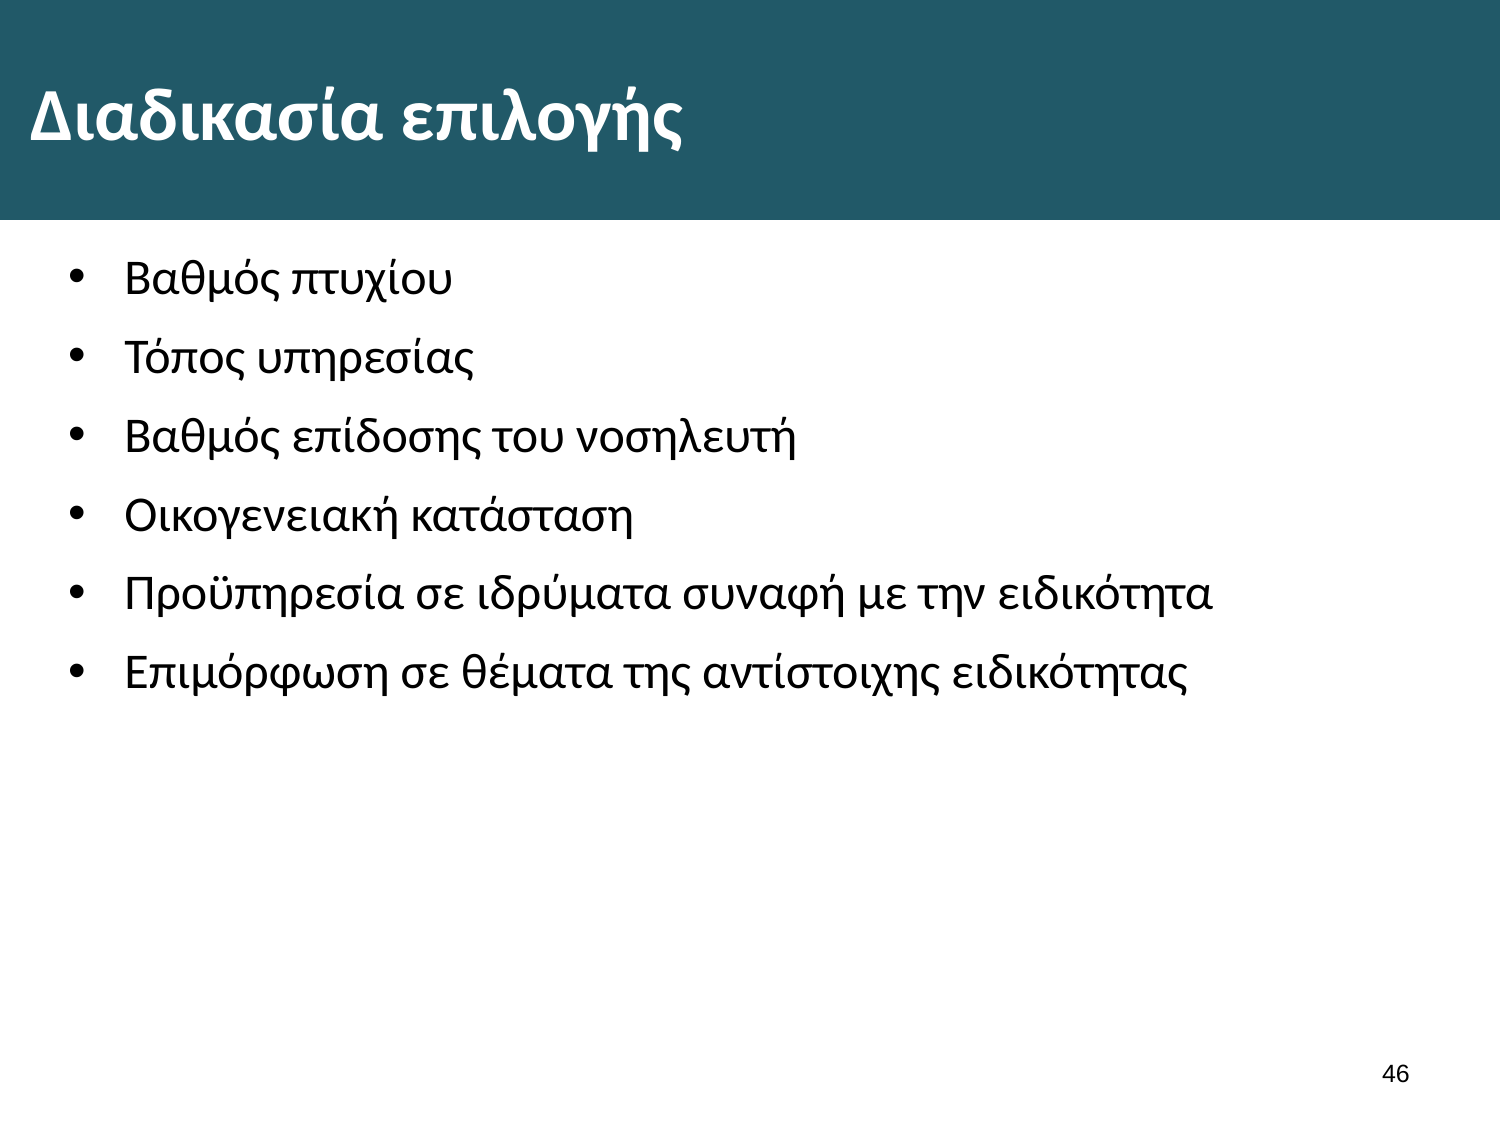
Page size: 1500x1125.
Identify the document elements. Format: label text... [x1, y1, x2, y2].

list Βαθμός πτυχίου Τόπος υπηρεσίας Βαθμός επίδοσης του νοσηλευτή Οικογενειακή κατάσταση Προϋπηρεσία σε ιδρύματα συναφή με την ειδικότητα Επιμόρφωση σε θέματα της αντίστοιχης ειδικότητας [53, 243, 1459, 1106]
title Διαδικασία επιλογής [0, 0, 1500, 220]
slide_number 45 [1074, 1042, 1425, 1103]
